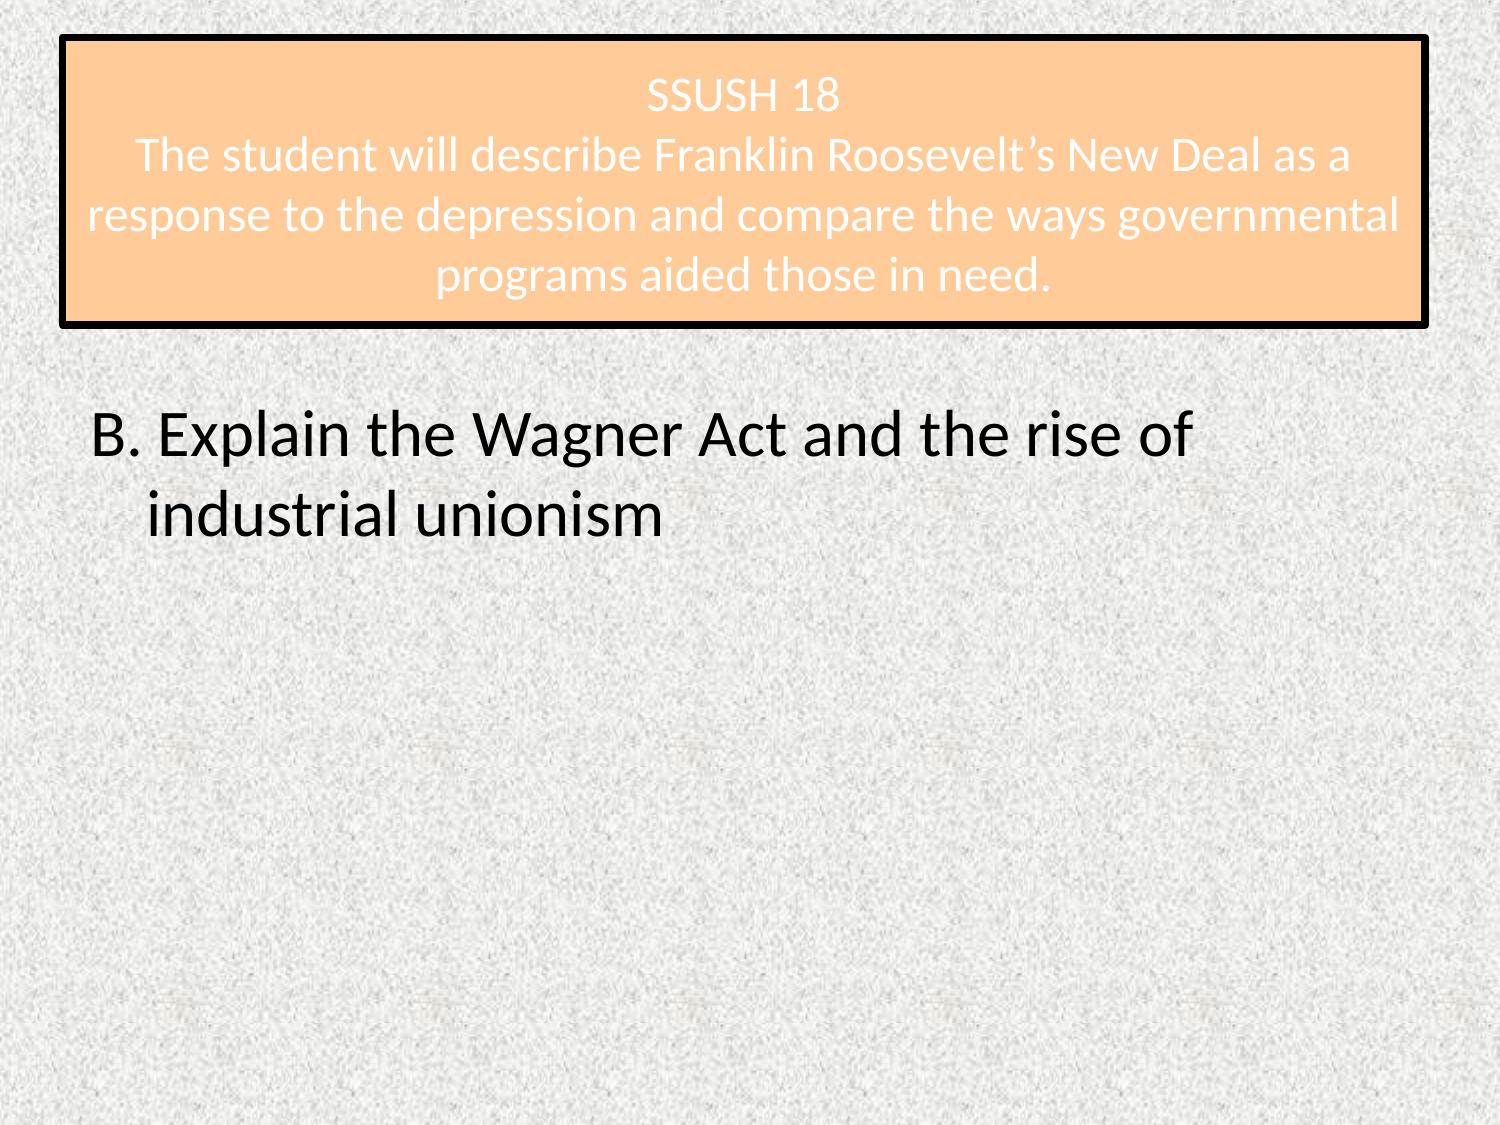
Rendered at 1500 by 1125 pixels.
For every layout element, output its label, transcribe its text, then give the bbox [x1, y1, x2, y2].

title SSUSH 18 The student will describe Franklin Roosevelt’s New Deal as a response to the depression and compare the ways governmental programs aided those in need. [62, 37, 1425, 325]
list B. Explain the Wagner Act and the rise of industrial unionism [75, 382, 1425, 1075]
picture [0, 0, 1500, 1125]
